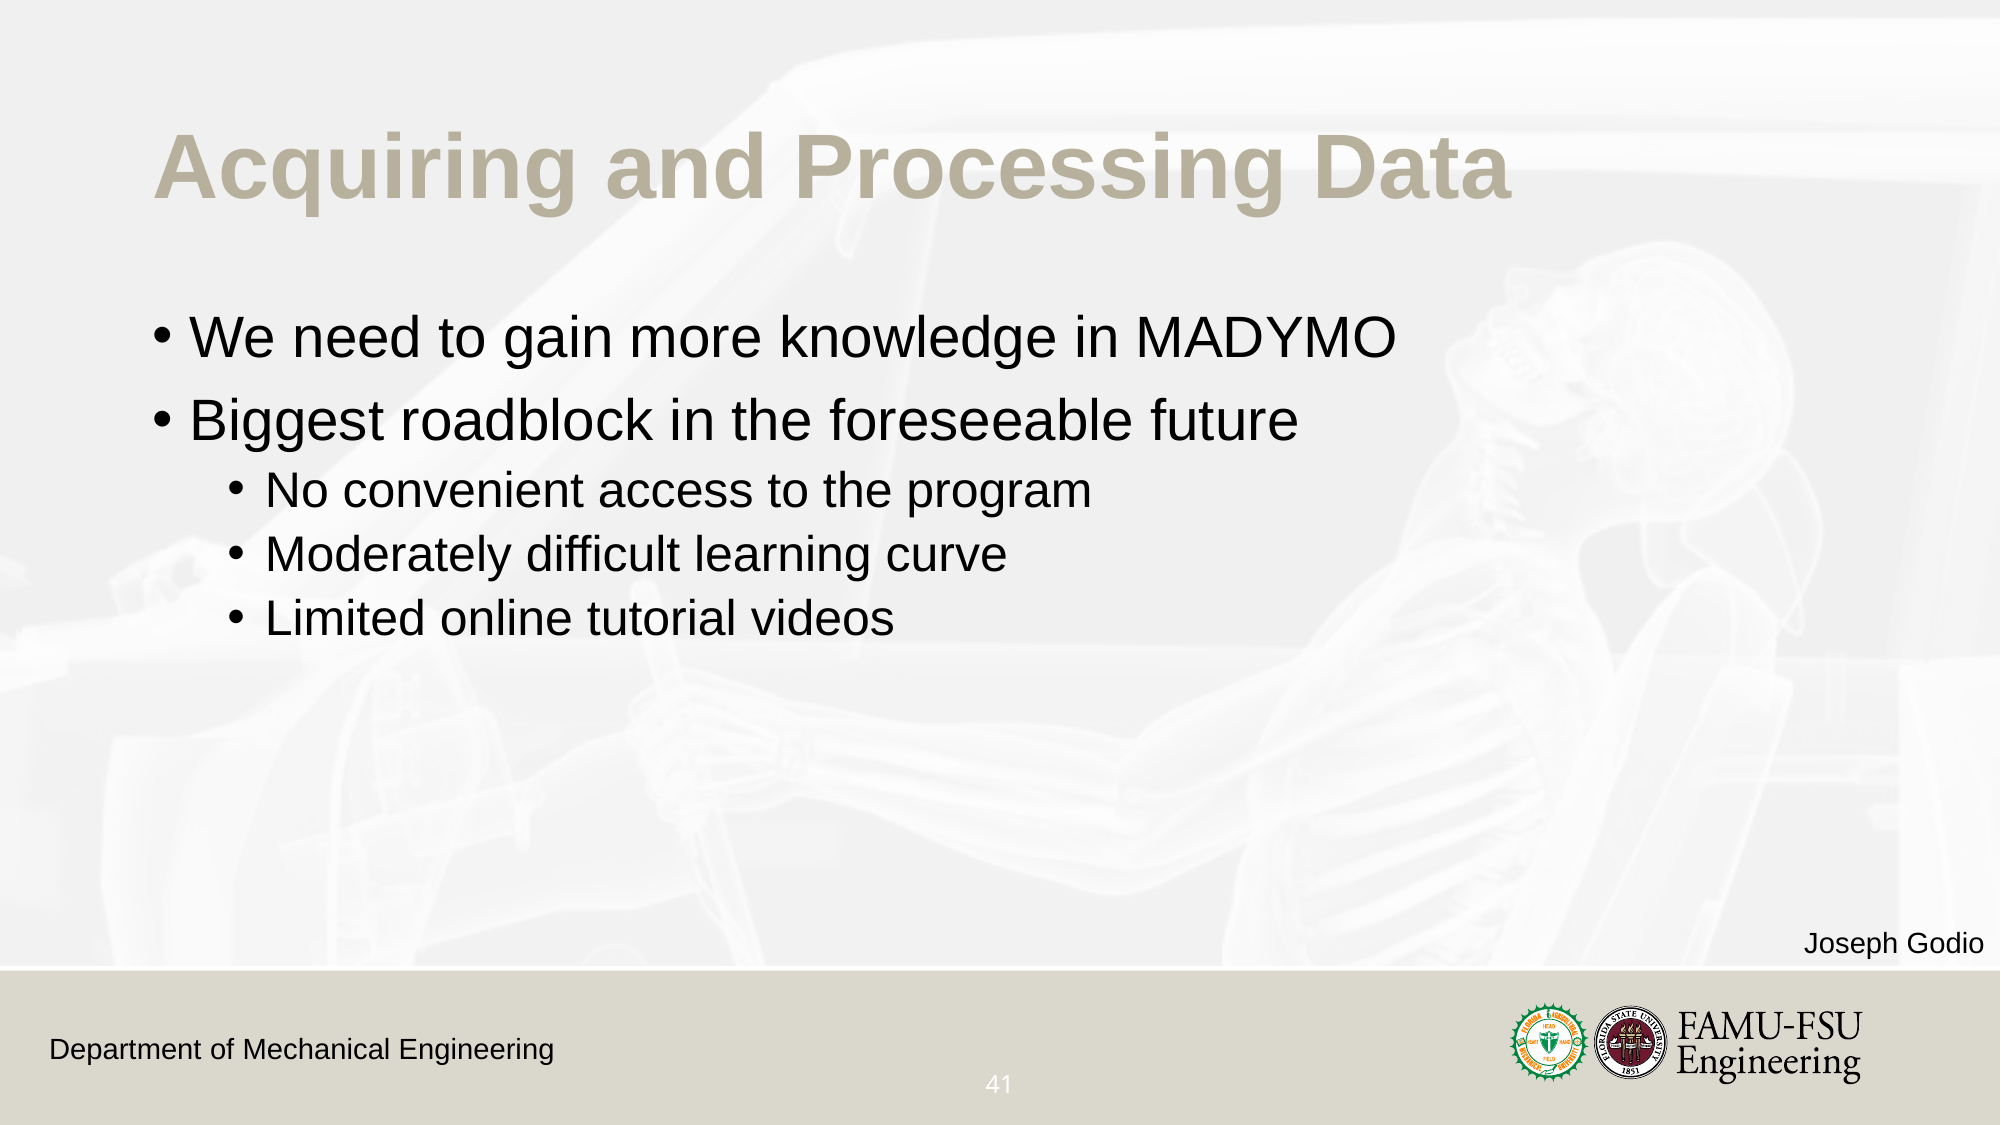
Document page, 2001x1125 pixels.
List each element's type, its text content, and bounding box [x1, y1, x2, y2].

list We need to gain more knowledge in MADYMO Biggest roadblock in the foreseeable future No convenient access to the program Moderately difficult learning curve Limited online tutorial videos [137, 299, 1863, 959]
title Acquiring and Processing Data [137, 59, 1863, 278]
slide_number 41 [774, 1055, 1225, 1116]
list Joseph Godio [1475, 921, 2000, 959]
